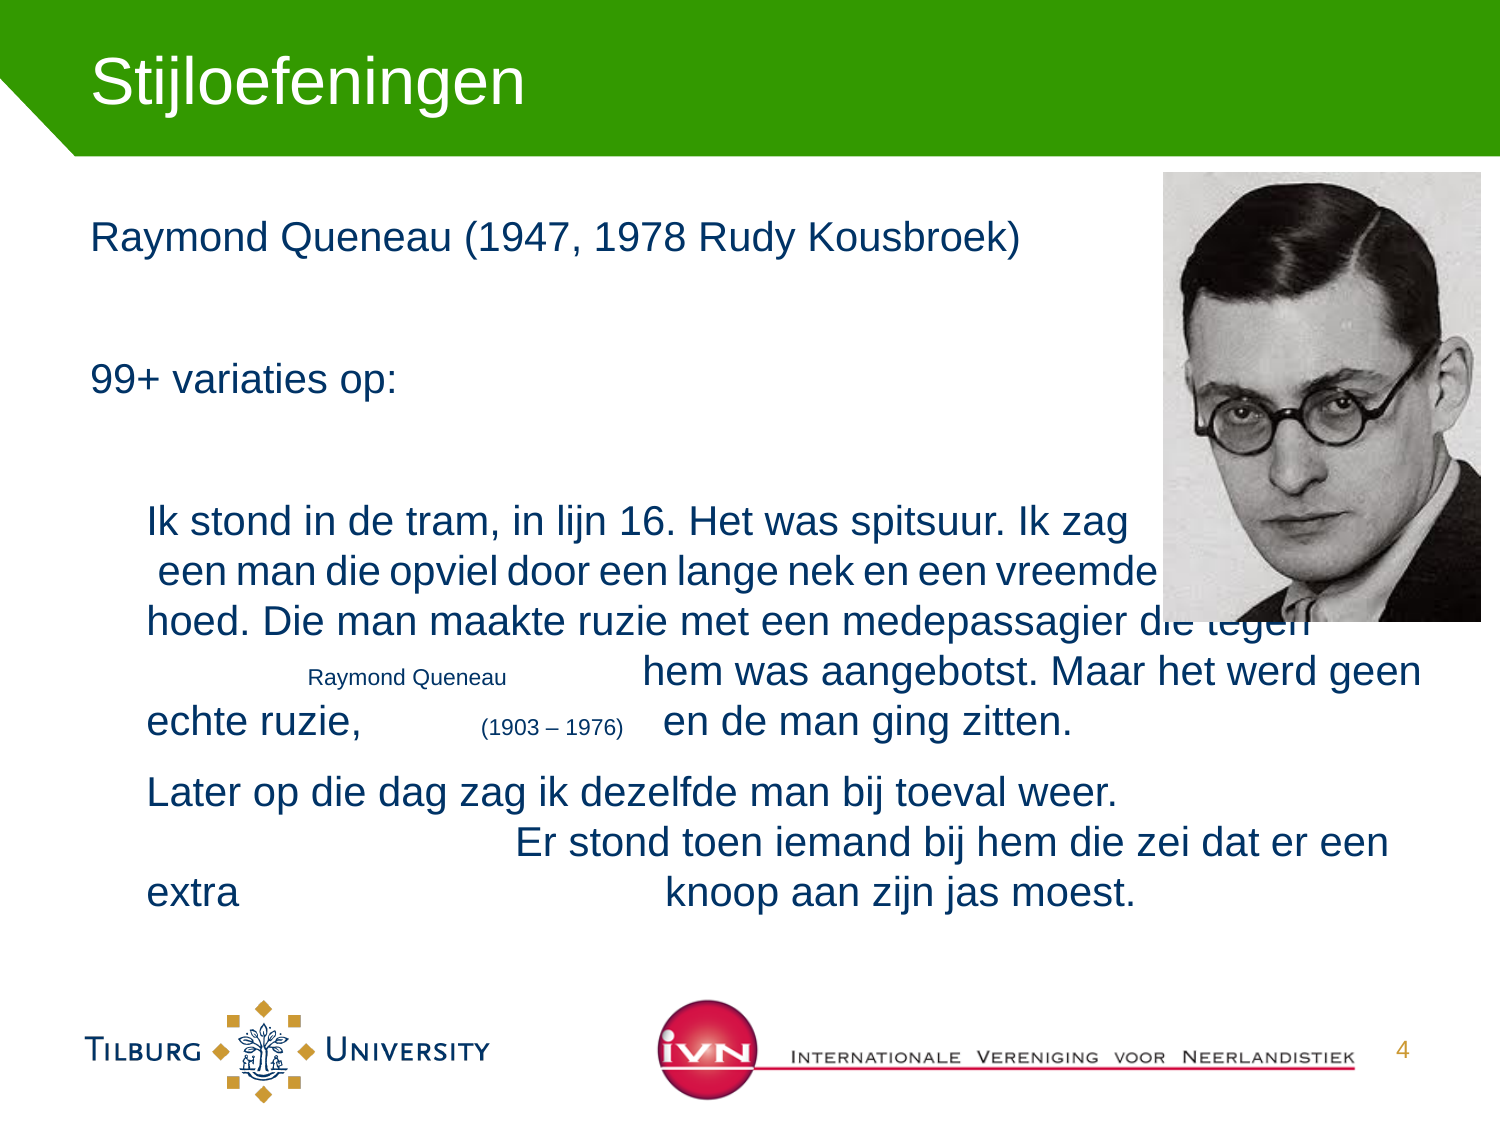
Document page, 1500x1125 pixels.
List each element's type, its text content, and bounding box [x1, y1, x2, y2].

slide_number 4 [1369, 1026, 1425, 1087]
picture [1163, 172, 1481, 622]
picture [78, 994, 495, 1111]
title Stijloefeningen [74, 0, 1426, 157]
picture [655, 999, 1365, 1103]
list Raymond Queneau (1947, 1978 Rudy Kousbroek) 99+ variaties op: Ik stond in de tram, in lijn 16. Het was spitsuur. Ik zag een man die opviel door een lange nek en een vreemde hoed. Die man maakte ruzie met een medepassagier die tegen Raymond Queneau hem was aangebotst. Maar het werd geen echte ruzie, (1903 – 1976) en de man ging zitten. Later op die dag zag ik dezelfde man bij toeval weer. Er stond toen iemand bij hem die zei dat er een extra knoop aan zijn jas moest. [74, 202, 1481, 971]
